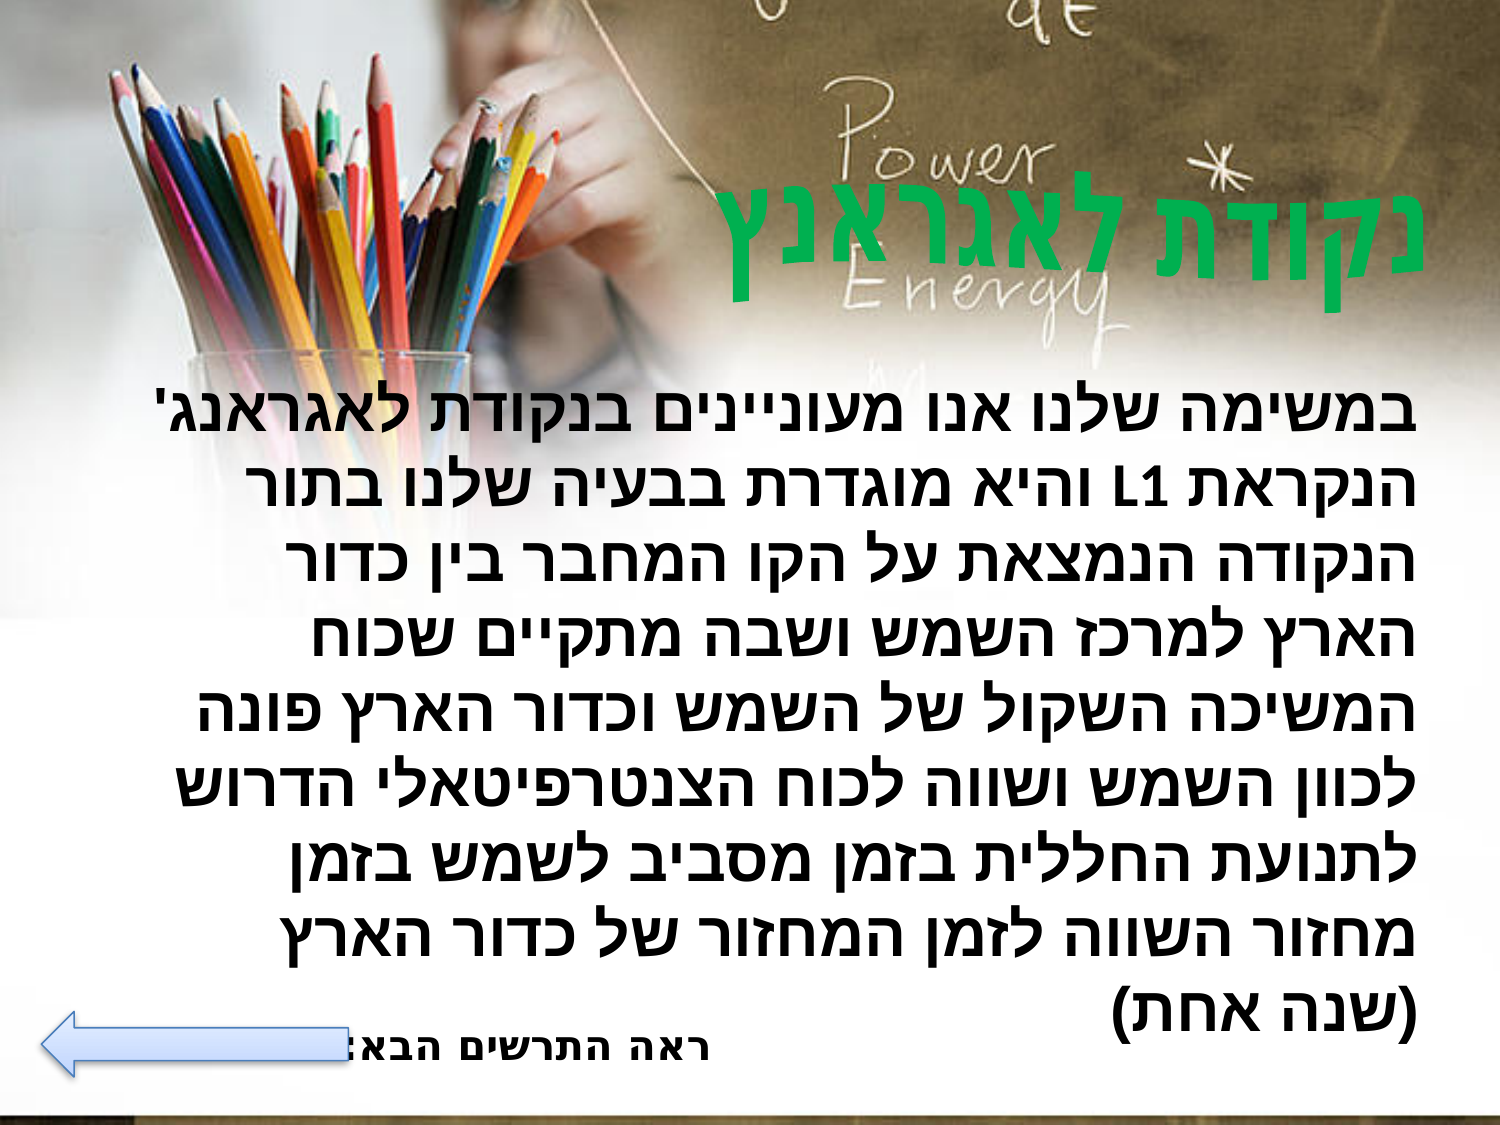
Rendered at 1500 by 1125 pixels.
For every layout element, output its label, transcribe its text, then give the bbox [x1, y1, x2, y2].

text_box ראה התרשים הבא: [326, 1011, 727, 1077]
picture [0, 0, 1500, 1125]
text_box [40, 1010, 350, 1078]
list במשימה שלנו אנו מעוניינים בנקודת לאגראנג' הנקראת L1 והיא מוגדרת בבעיה שלנו בתור הנקודה הנמצאת על הקו המחבר בין כדור הארץ למרכז השמש ושבה מתקיים שכוח המשיכה השקול של השמש וכדור הארץ פונה לכוון השמש ושווה לכוח הצנטרפיטאלי הדרוש לתנועת החללית בזמן מסביב לשמש בזמן מחזור השווה לזמן המחזור של כדור הארץ (שנה אחת) [135, 361, 1436, 965]
